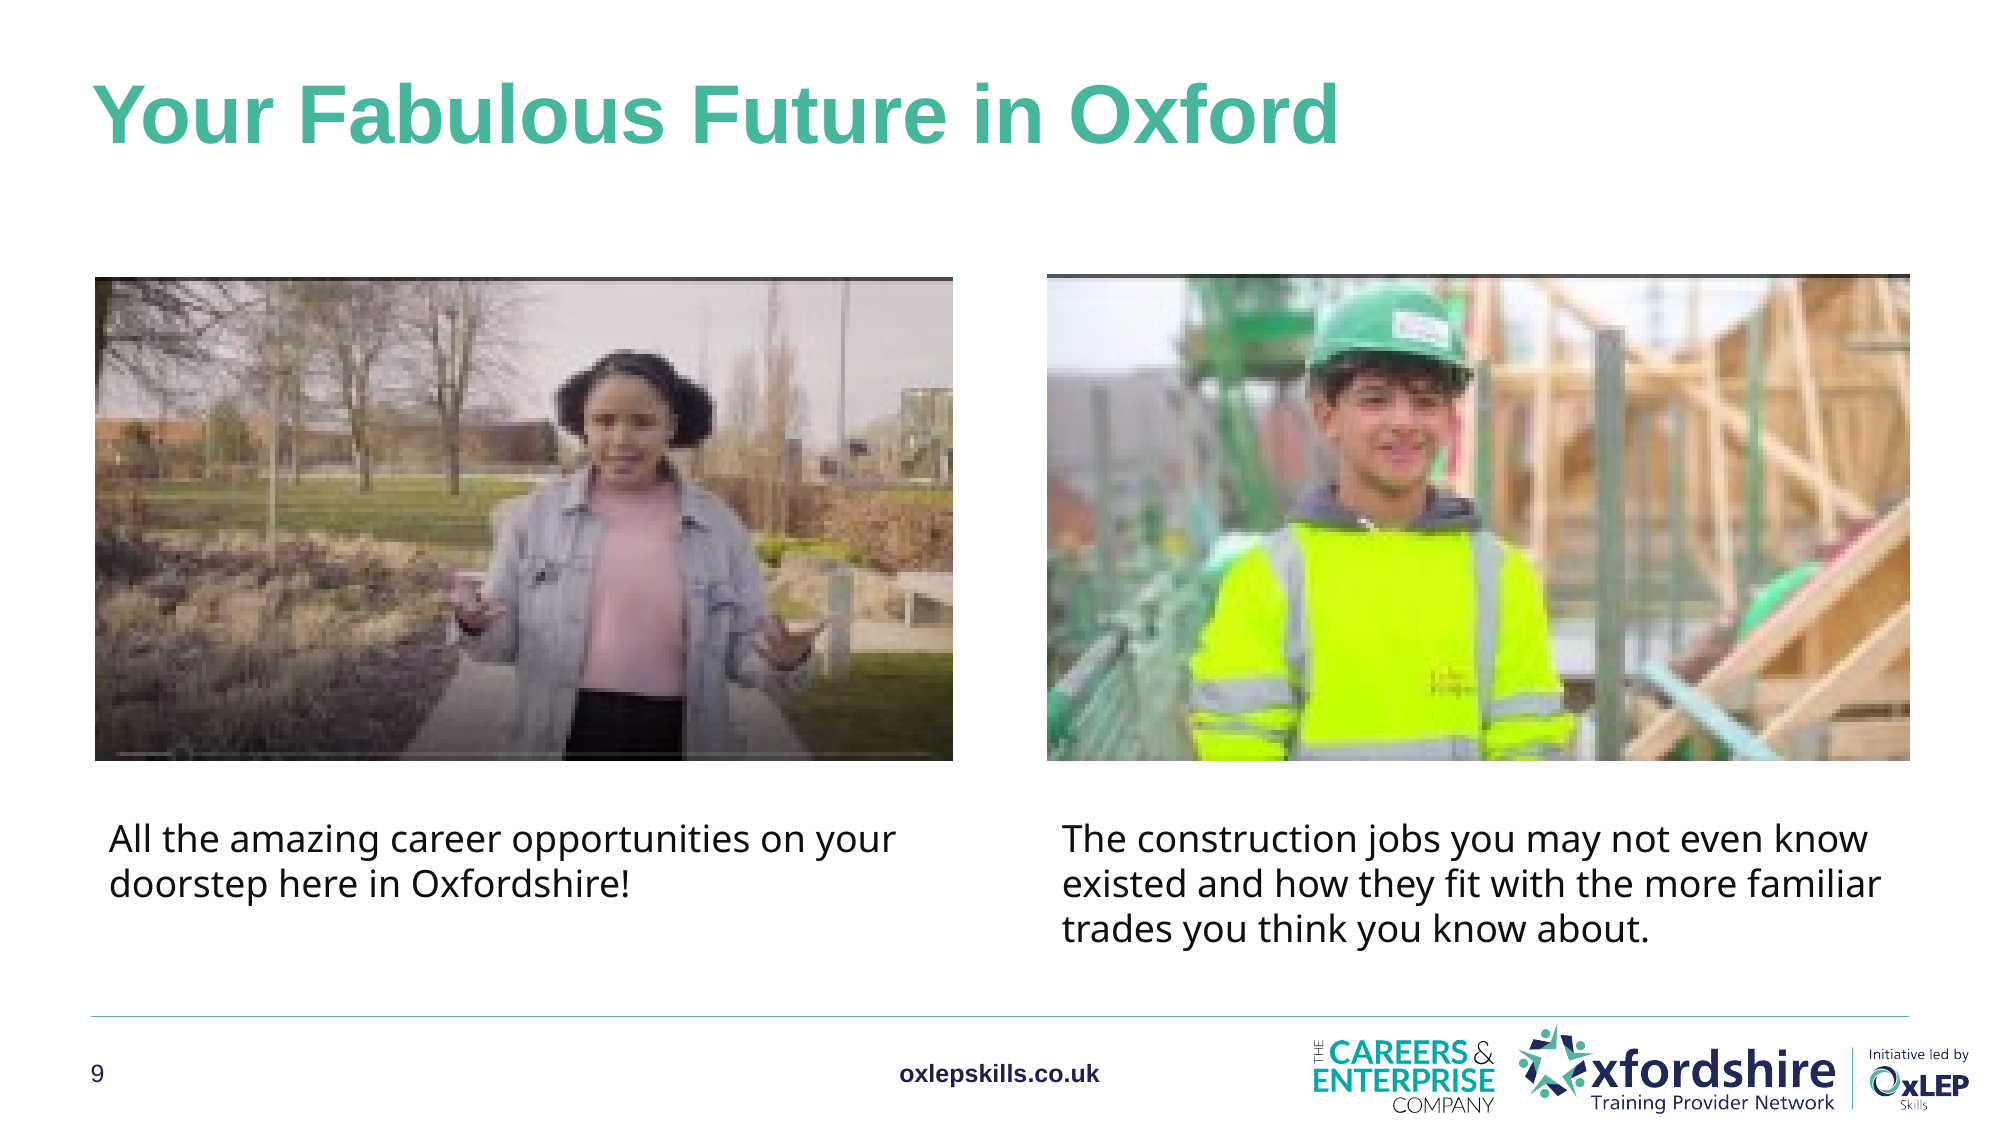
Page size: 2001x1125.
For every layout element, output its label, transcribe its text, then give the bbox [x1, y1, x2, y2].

picture [1517, 1023, 1969, 1114]
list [94, 276, 953, 762]
footer oxlepskills.co.uk [732, 1042, 1268, 1103]
picture [1313, 1040, 1495, 1113]
text_box All the amazing career opportunities on your doorstep here in Oxfordshire! [94, 807, 953, 912]
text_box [1046, 274, 1911, 762]
slide_number 9 [90, 1042, 345, 1103]
text_box The construction jobs you may not even know existed and how they fit with the more familiar trades you think you know about. [1047, 807, 1911, 957]
title Your Fabulous Future in Oxford [91, 55, 1909, 162]
